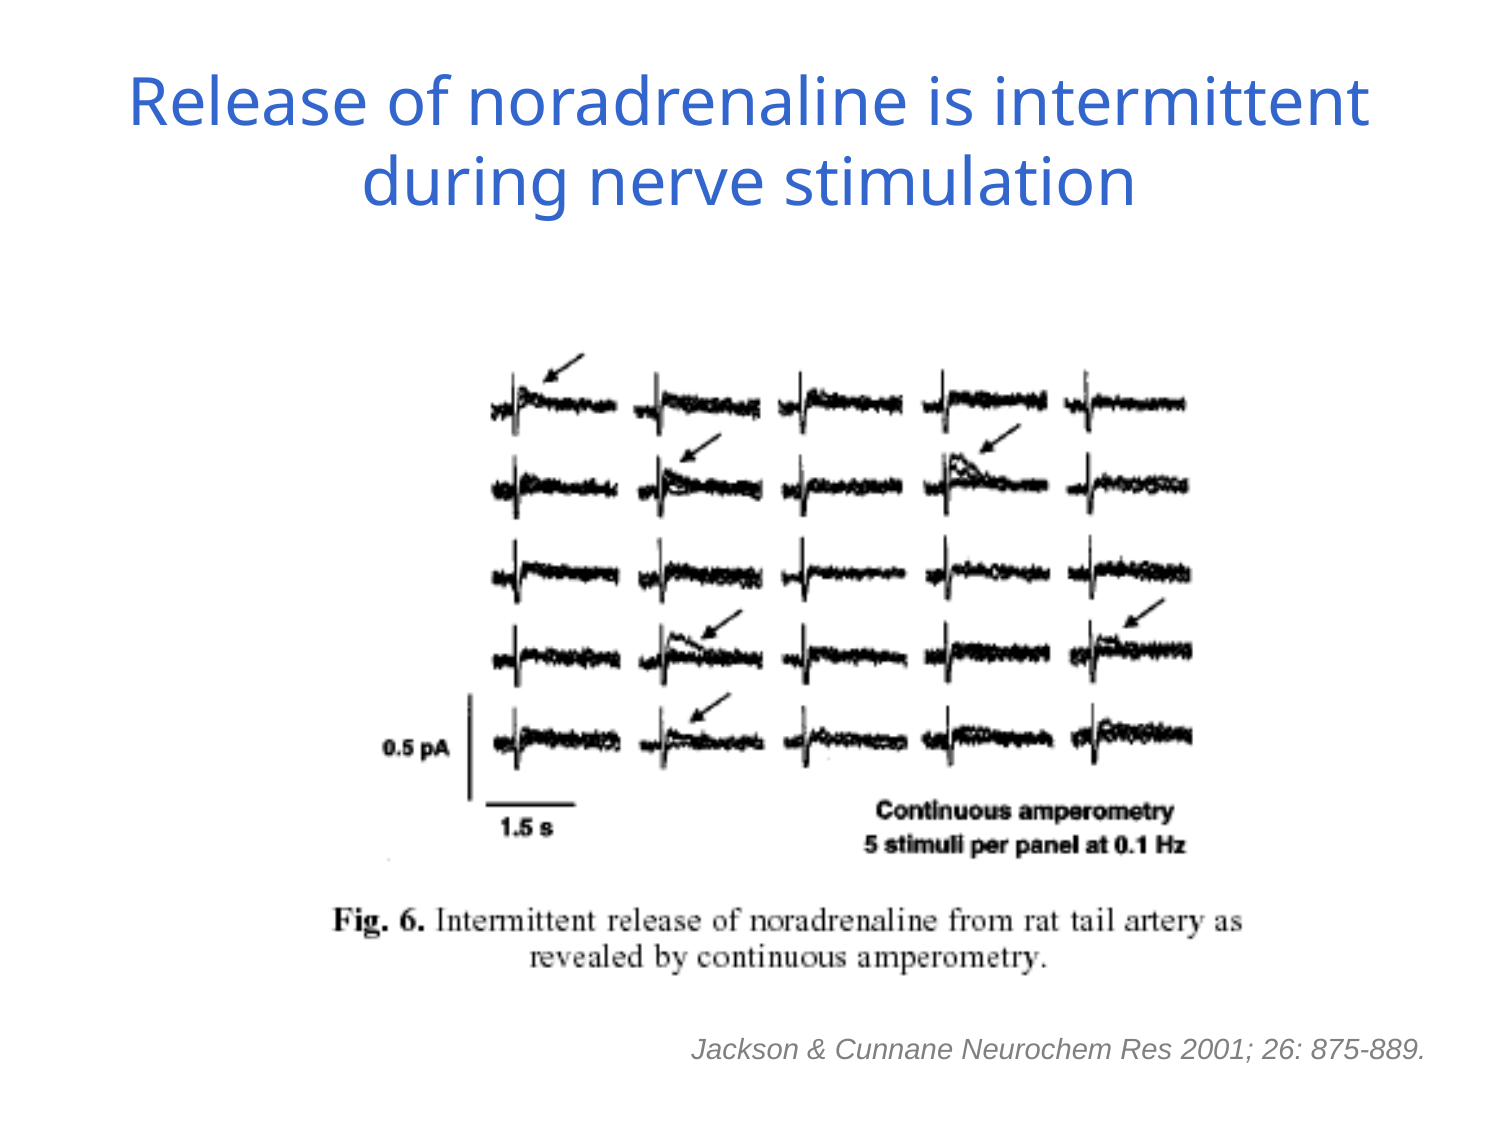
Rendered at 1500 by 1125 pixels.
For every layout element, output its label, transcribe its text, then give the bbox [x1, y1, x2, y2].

picture [277, 313, 1294, 1012]
title Release of noradrenaline is intermittent during nerve stimulation [74, 44, 1426, 233]
text_box Jackson & Cunnane Neurochem Res 2001; 26: 875-889. [676, 1023, 1443, 1073]
